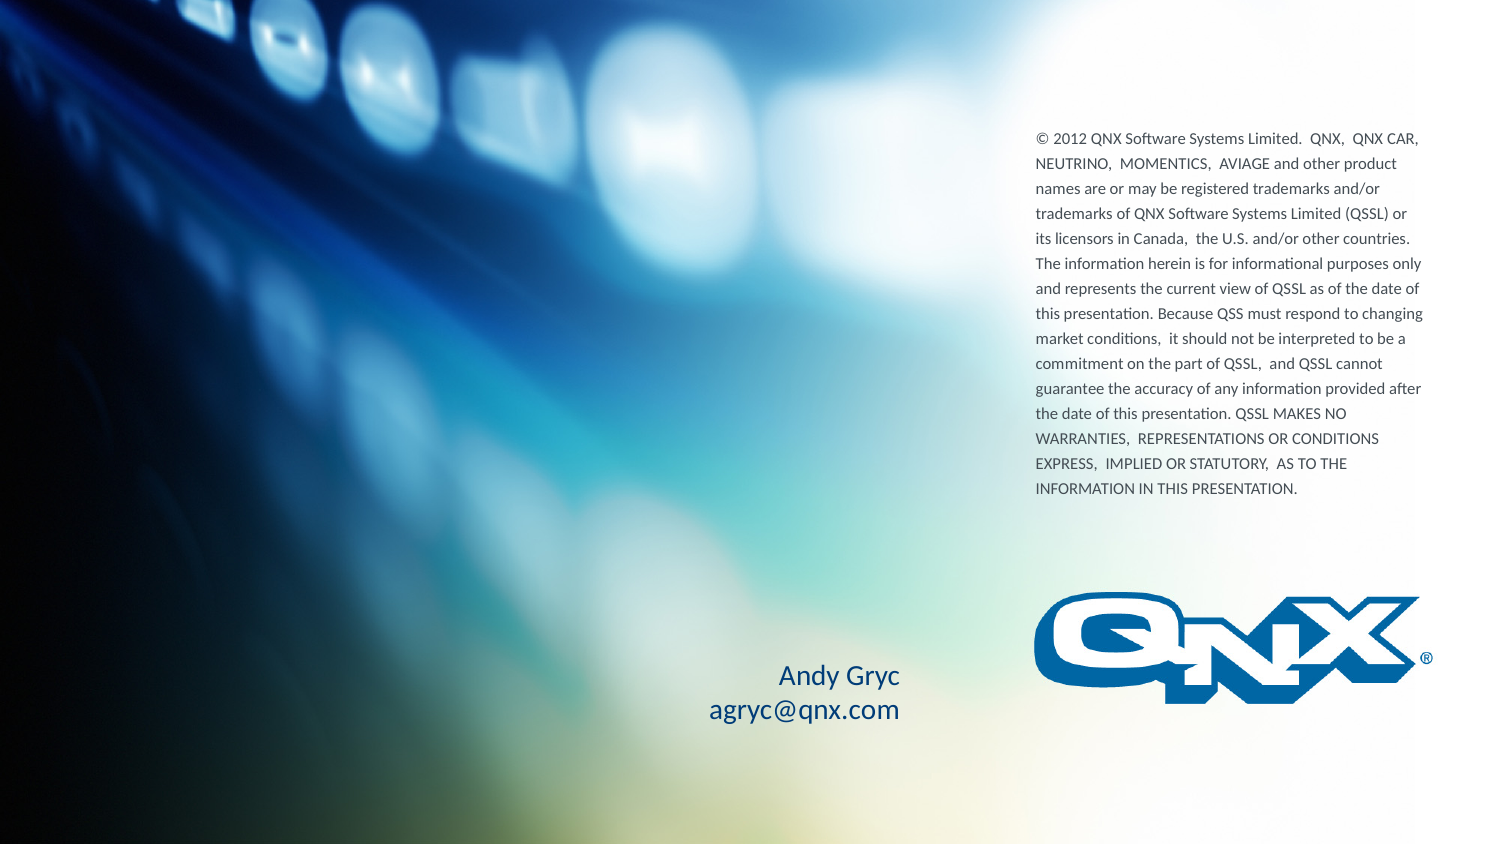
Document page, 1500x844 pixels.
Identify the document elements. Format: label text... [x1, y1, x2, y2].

picture [0, 0, 1500, 844]
text_box Andy Gryc agryc@qnx.com [92, 645, 900, 725]
